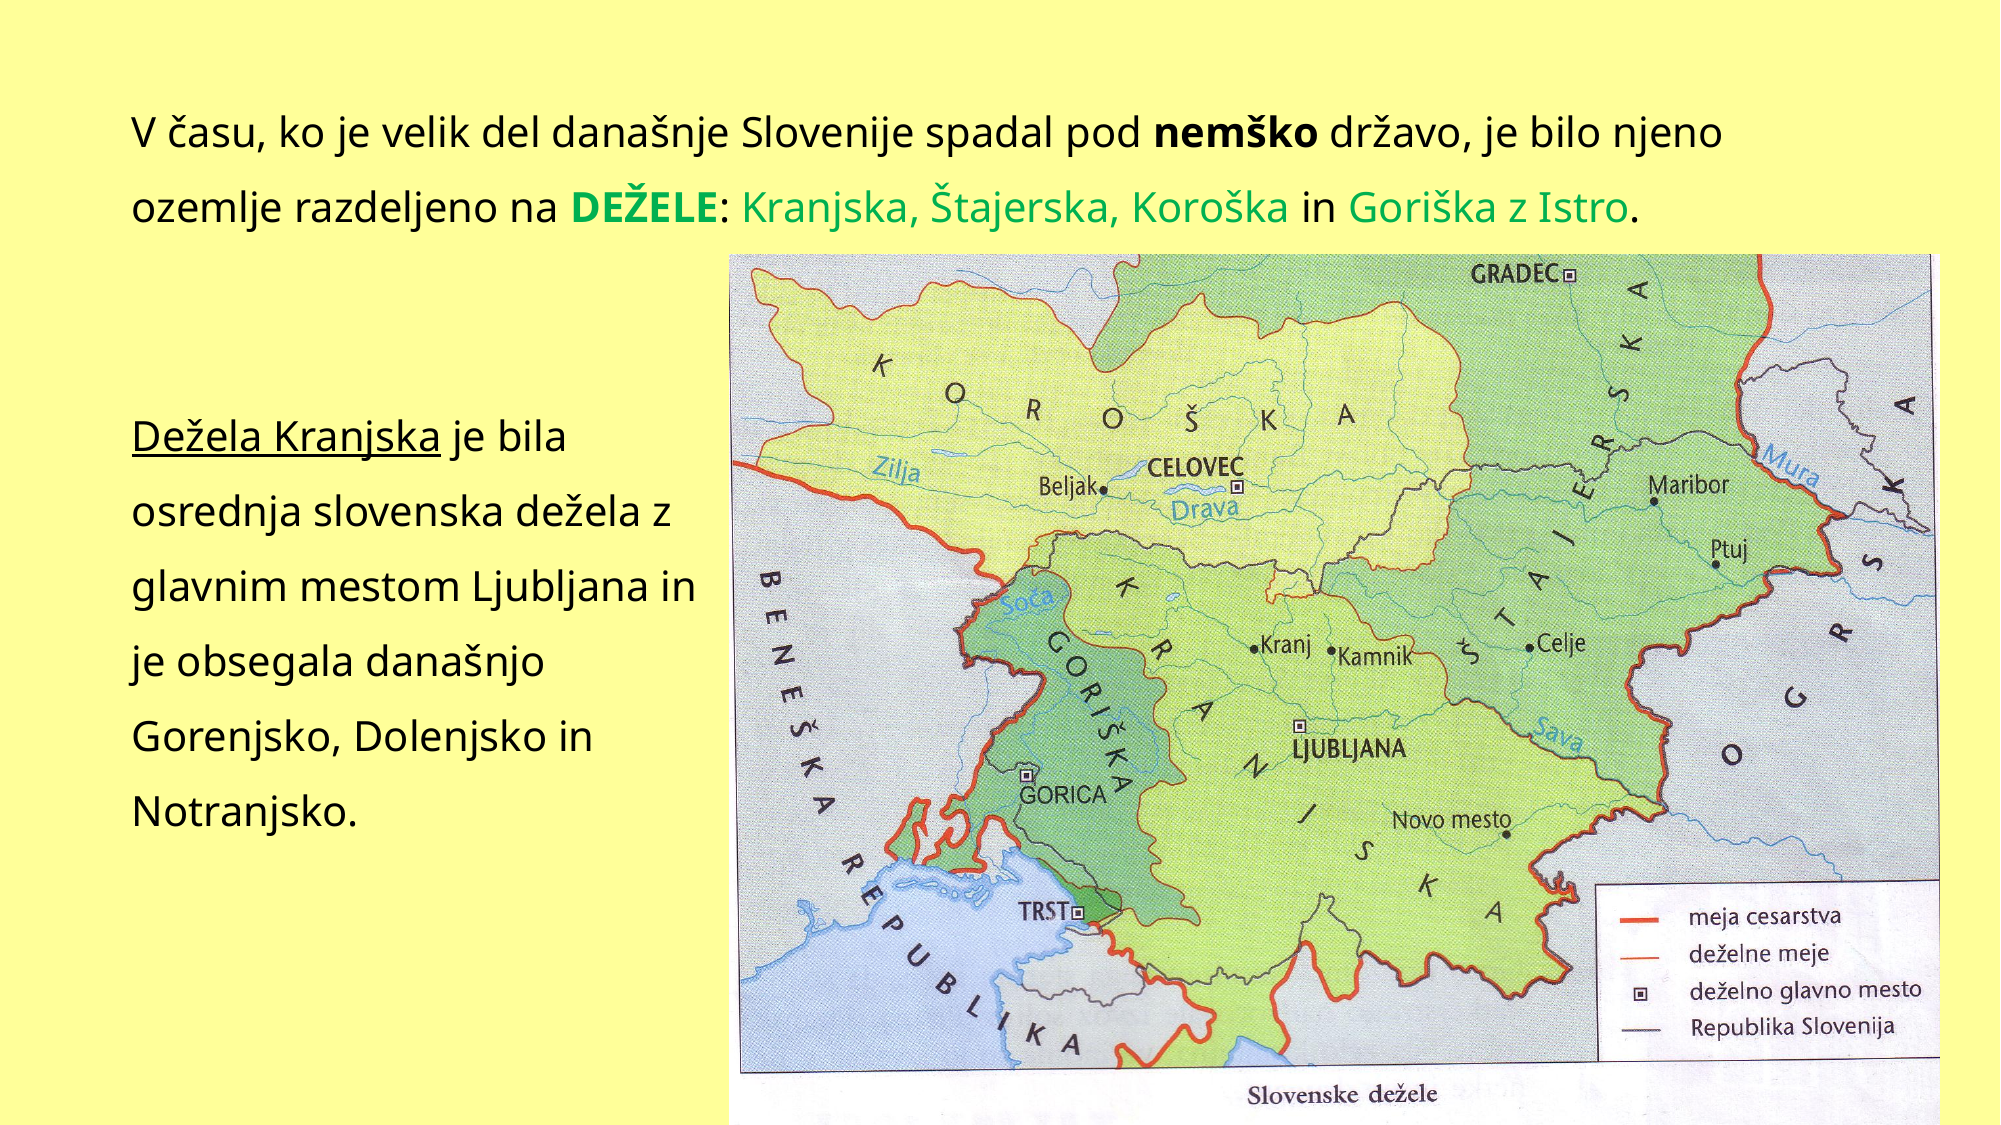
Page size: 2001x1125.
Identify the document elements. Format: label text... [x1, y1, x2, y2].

text_box V času, ko je velik del današnje Slovenije spadal pod nemško državo, je bilo njeno ozemlje razdeljeno na DEŽELE: Kranjska, Štajerska, Koroška in Goriška z Istro. [117, 73, 1833, 239]
text_box Dežela Kranjska je bila osrednja slovenska dežela z glavnim mestom Ljubljana in je obsegala današnjo Gorenjsko, Dolenjsko in Notranjsko. [117, 376, 723, 892]
picture [728, 253, 1940, 1125]
